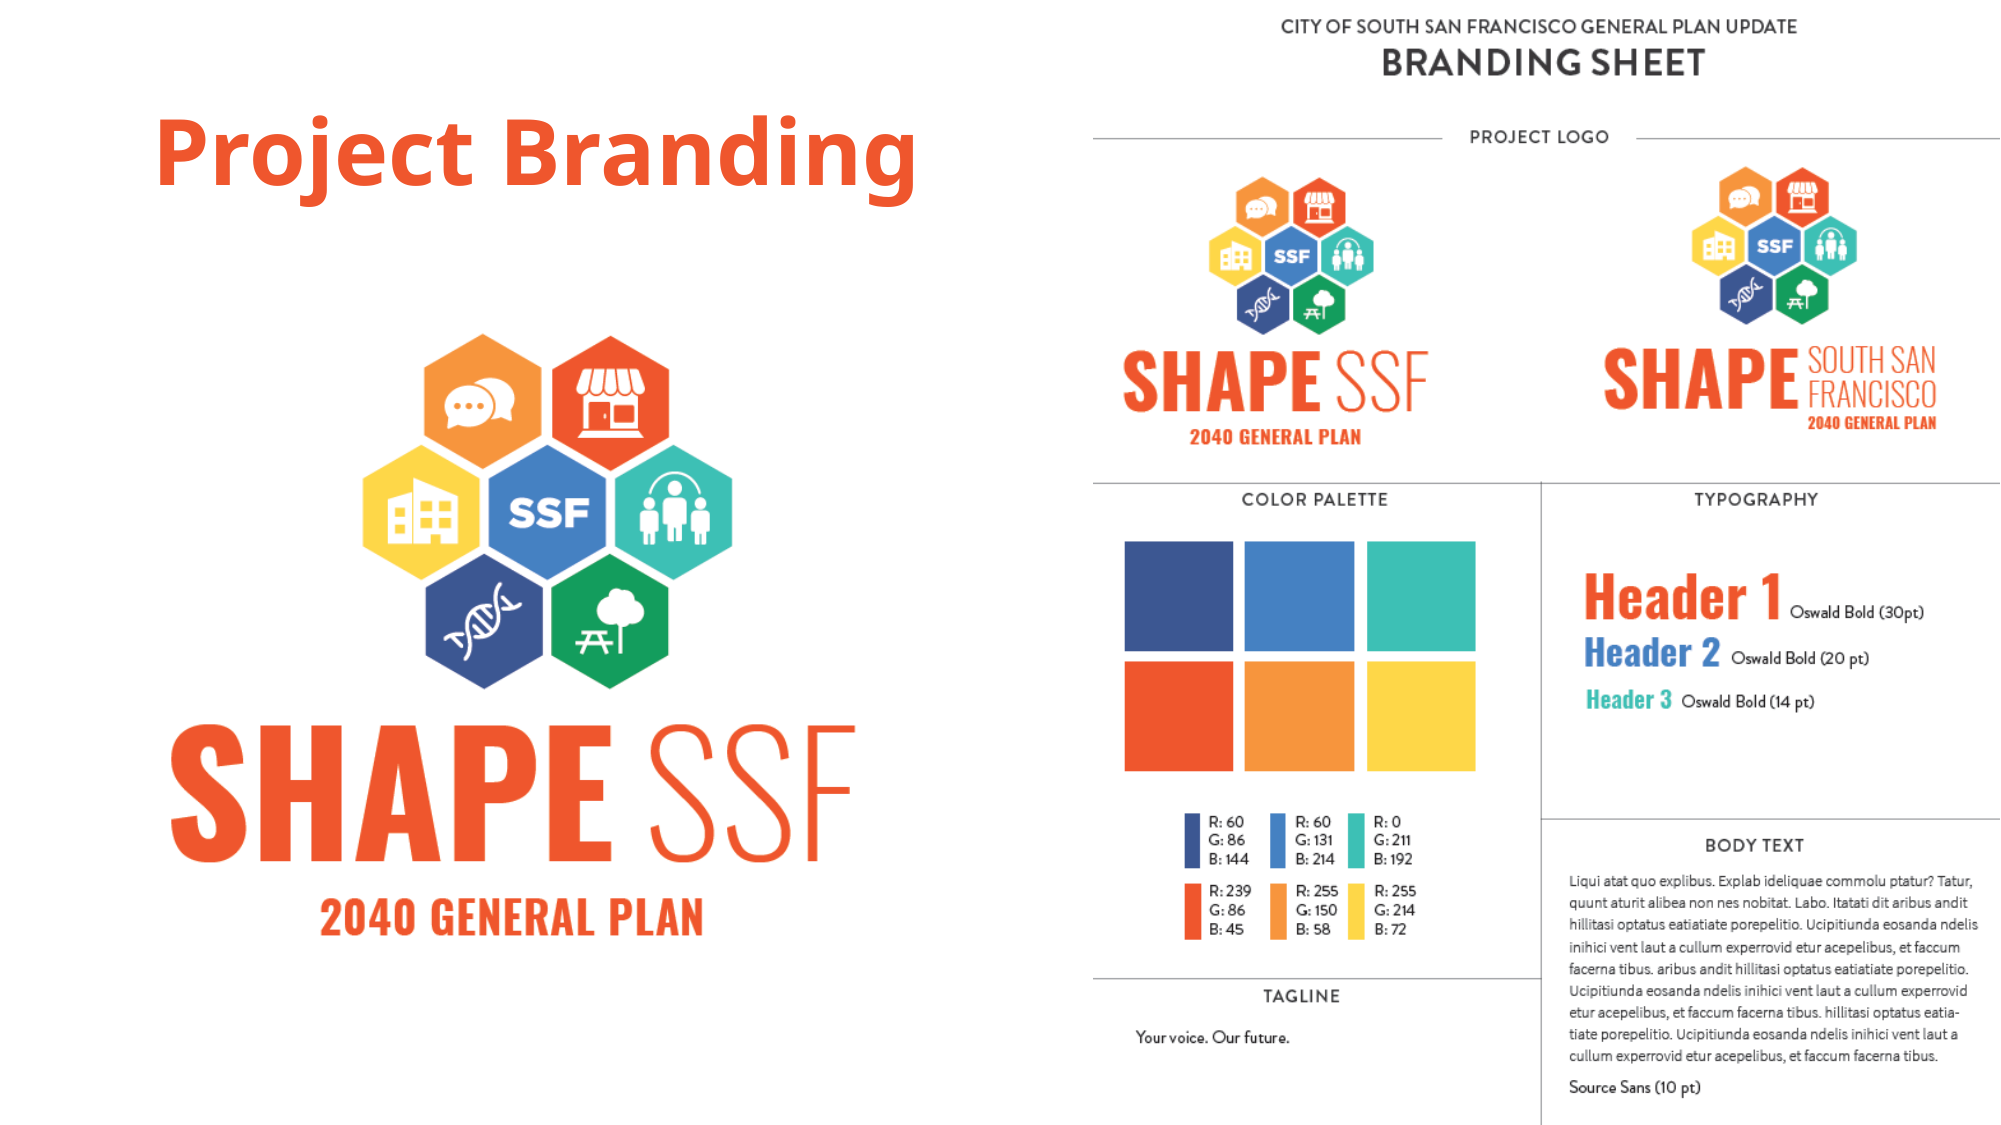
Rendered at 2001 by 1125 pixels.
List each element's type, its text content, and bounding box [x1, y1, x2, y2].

picture [1093, 0, 2000, 1125]
title Project Branding [137, 47, 1093, 265]
picture [88, 264, 941, 990]
